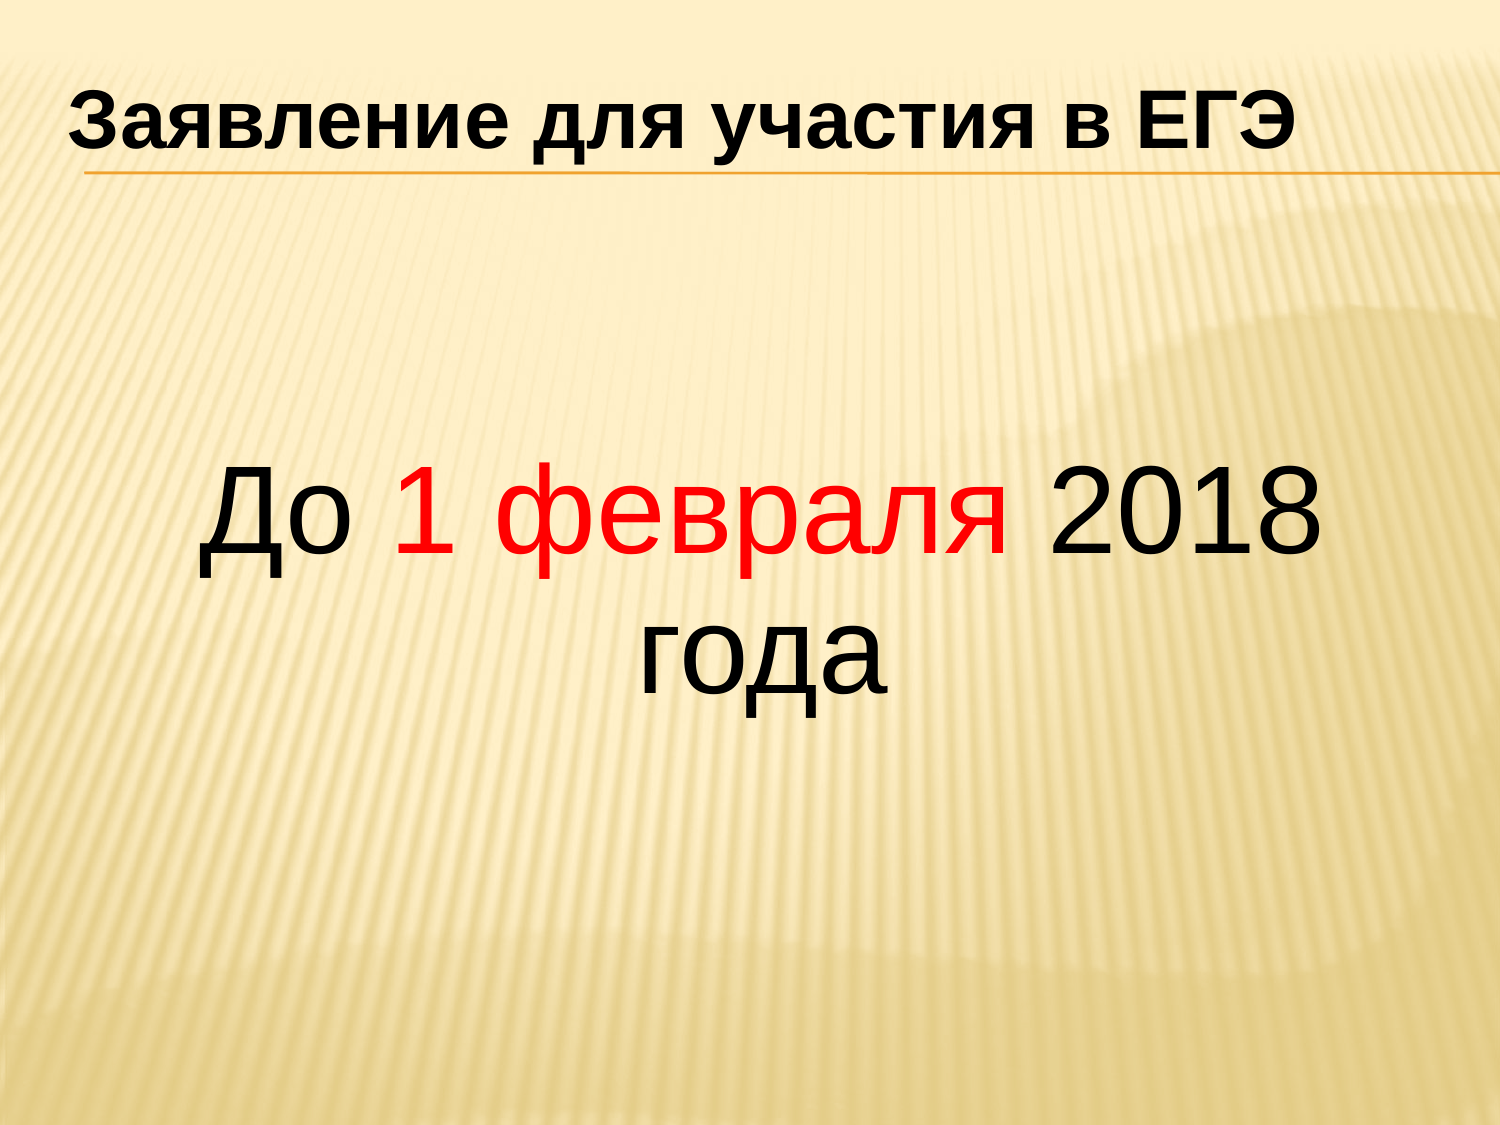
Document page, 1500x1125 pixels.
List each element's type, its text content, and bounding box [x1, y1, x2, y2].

list До 1 февраля 2018 года [50, 254, 1475, 998]
title Заявление для участия в ЕГЭ [53, 101, 1479, 240]
